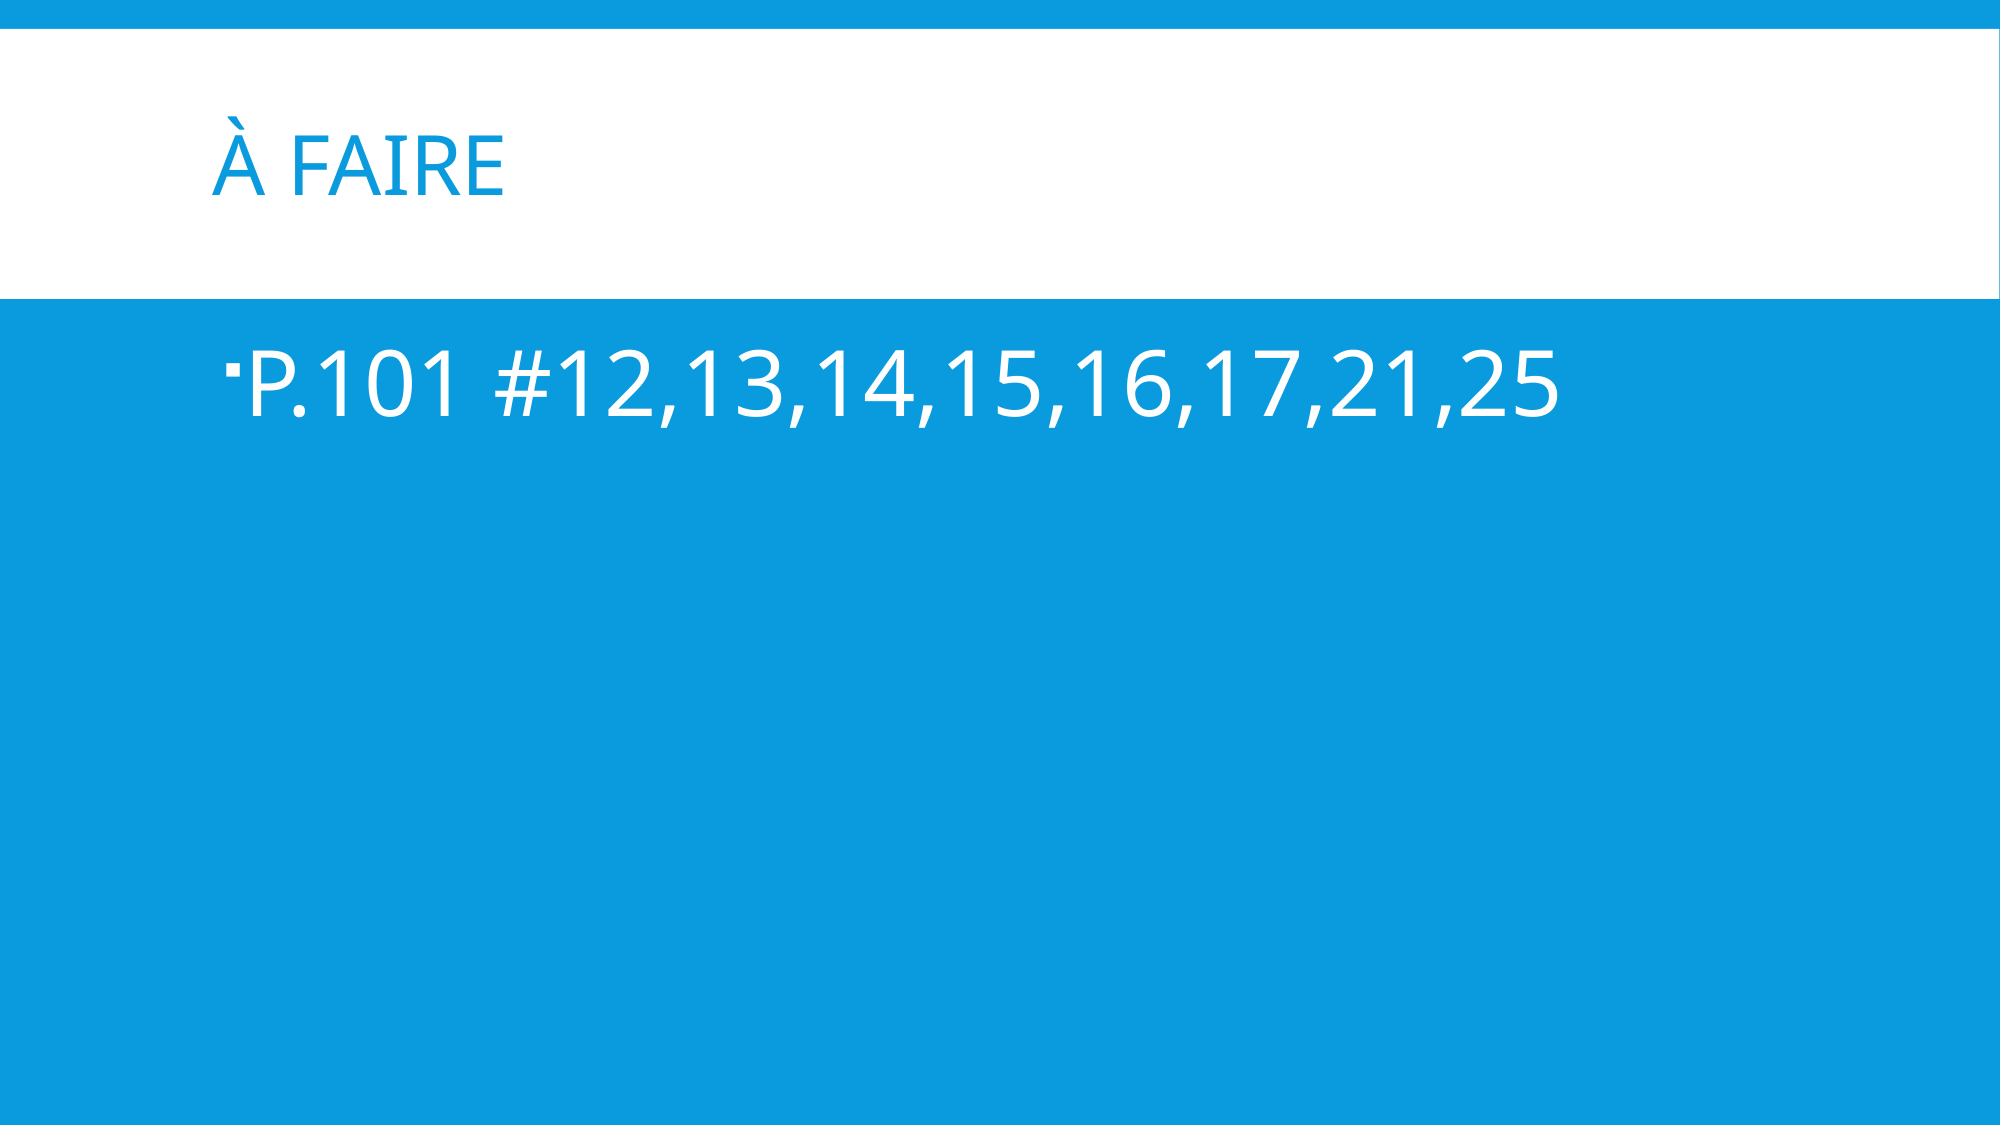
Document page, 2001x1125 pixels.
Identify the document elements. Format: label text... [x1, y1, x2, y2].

list P.101 #12,13,14,15,16,17,21,25 [197, 329, 1803, 1021]
title À faire [197, 46, 1803, 294]
